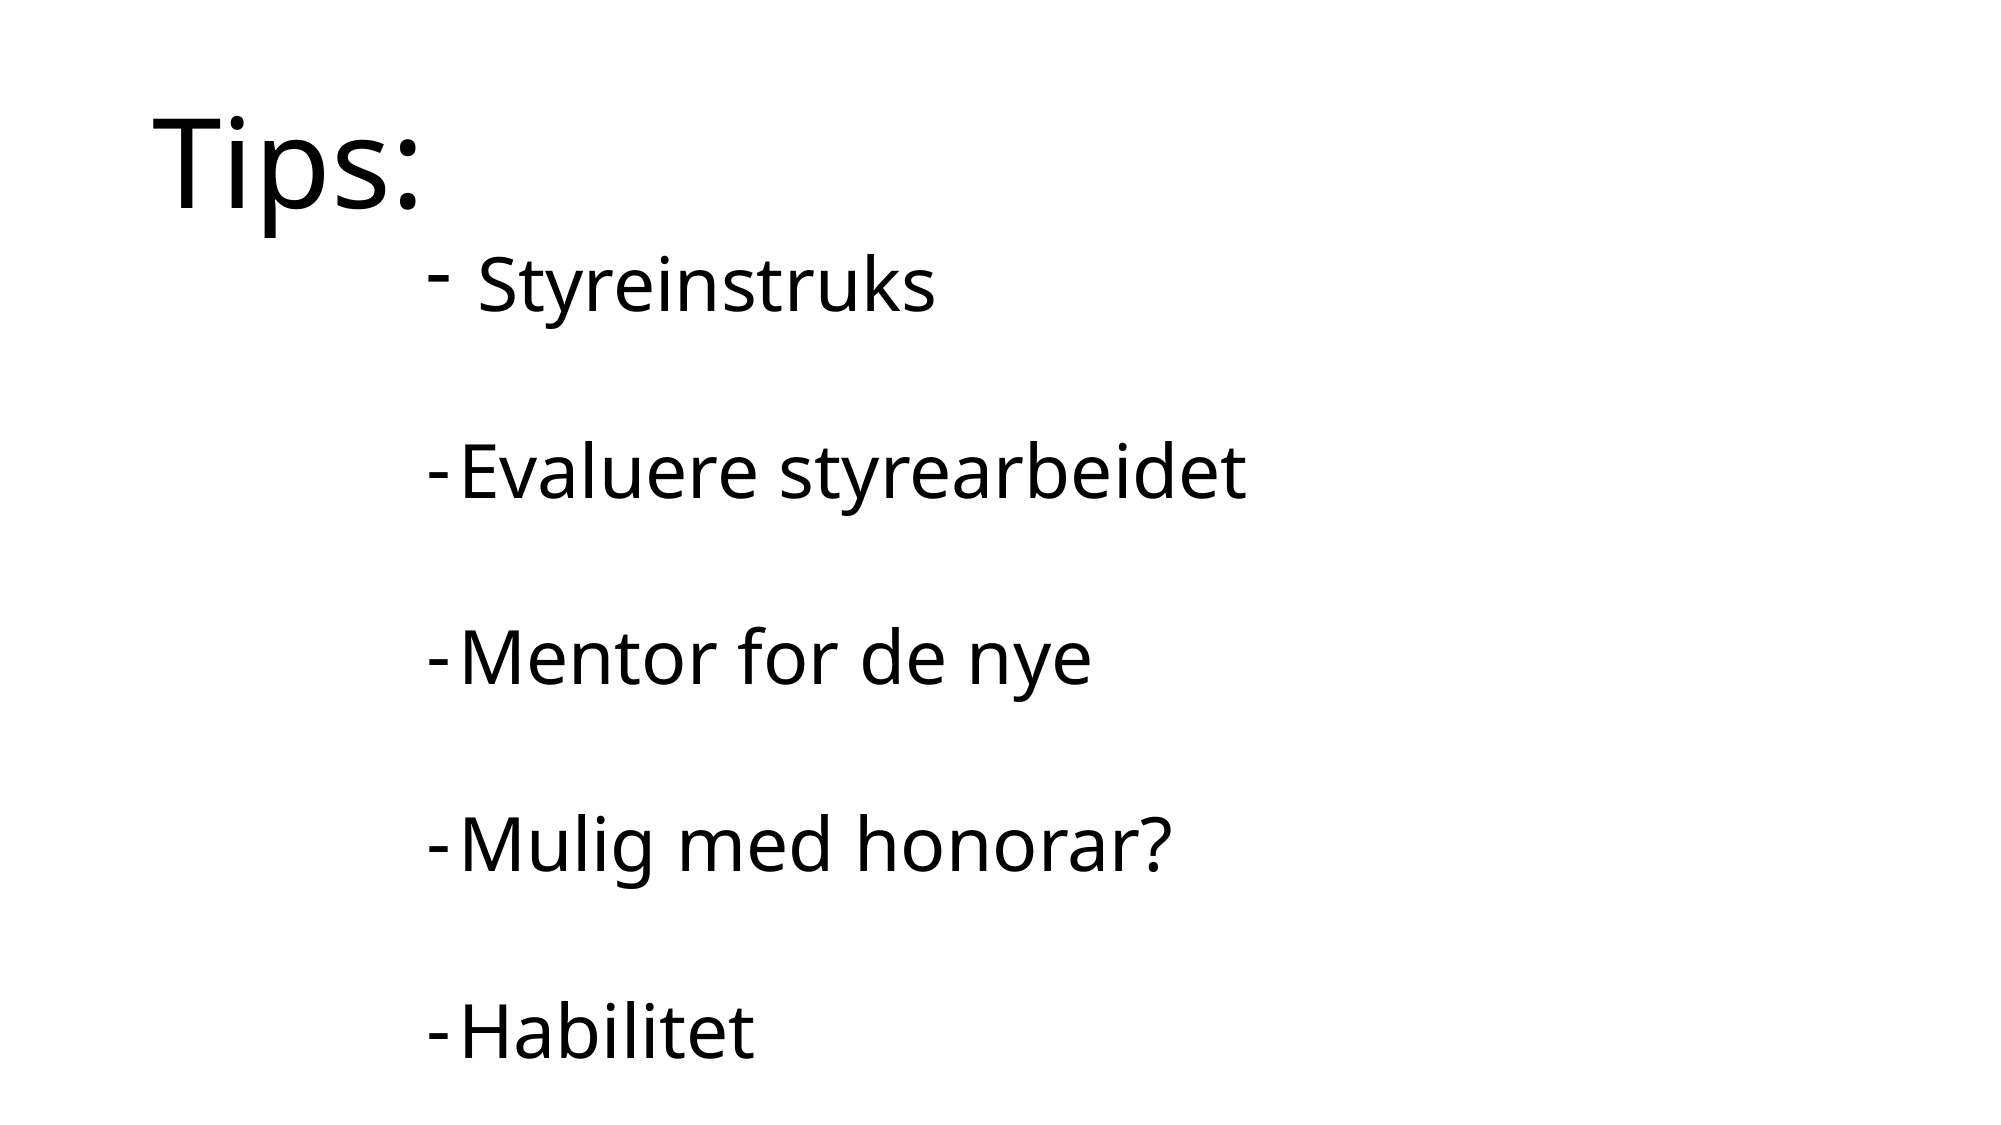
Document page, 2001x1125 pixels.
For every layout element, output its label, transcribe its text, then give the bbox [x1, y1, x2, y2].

list Styreinstruks Evaluere styrearbeidet Mentor for de nye Mulig med honorar? Habilitet [410, 239, 1863, 1089]
title Tips: [137, 59, 1863, 278]
